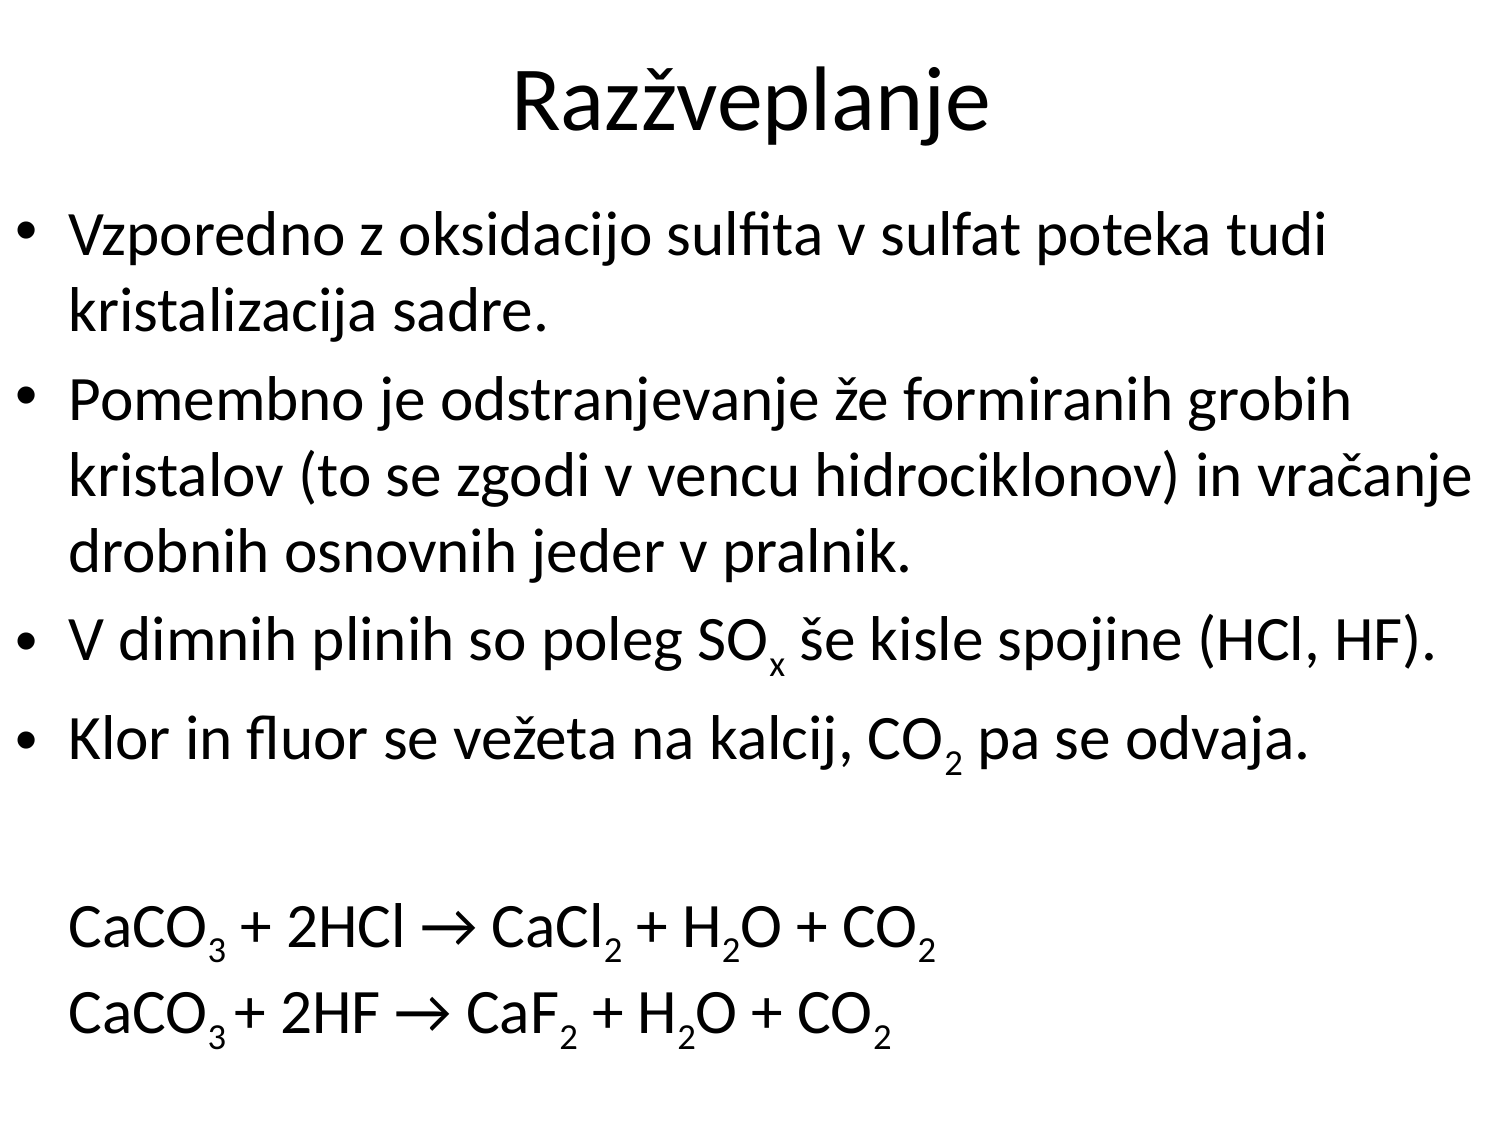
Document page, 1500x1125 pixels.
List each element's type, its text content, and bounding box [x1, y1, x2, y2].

title Razžveplanje [76, 0, 1427, 184]
list Vzporedno z oksidacijo sulfita v sulfat poteka tudi kristalizacija sadre. Pomembno je odstranjevanje že formiranih grobih kristalov (to se zgodi v vencu hidrociklonov) in vračanje drobnih osnovnih jeder v pralnik. V dimnih plinih so poleg SOx še kisle spojine (HCl, HF). Klor in fluor se vežeta na kalcij, CO2 pa se odvaja. CaCO3 + 2HCl → CaCl2 + H2O + CO2 CaCO3 + 2HF → CaF2 + H2O + CO2 [0, 184, 1500, 1083]
